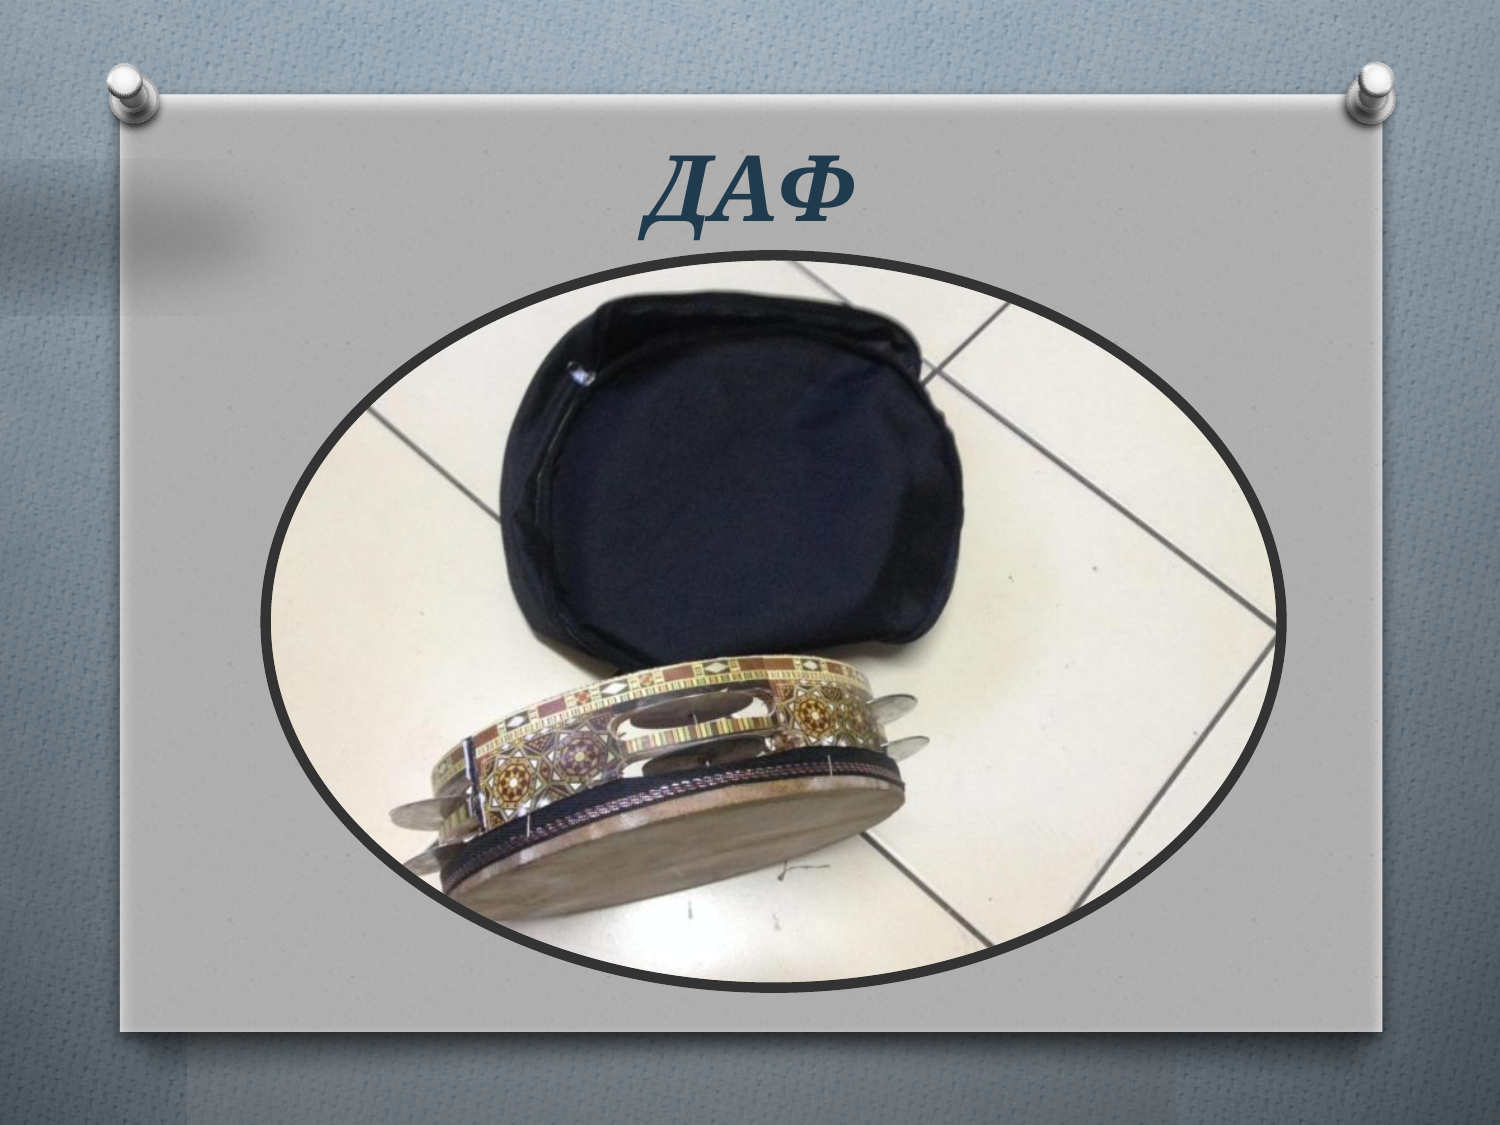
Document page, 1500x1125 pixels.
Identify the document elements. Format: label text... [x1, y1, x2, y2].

title ДАФ [179, 113, 1323, 256]
picture [1317, 35, 1439, 156]
picture [75, 29, 198, 153]
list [265, 255, 1282, 988]
